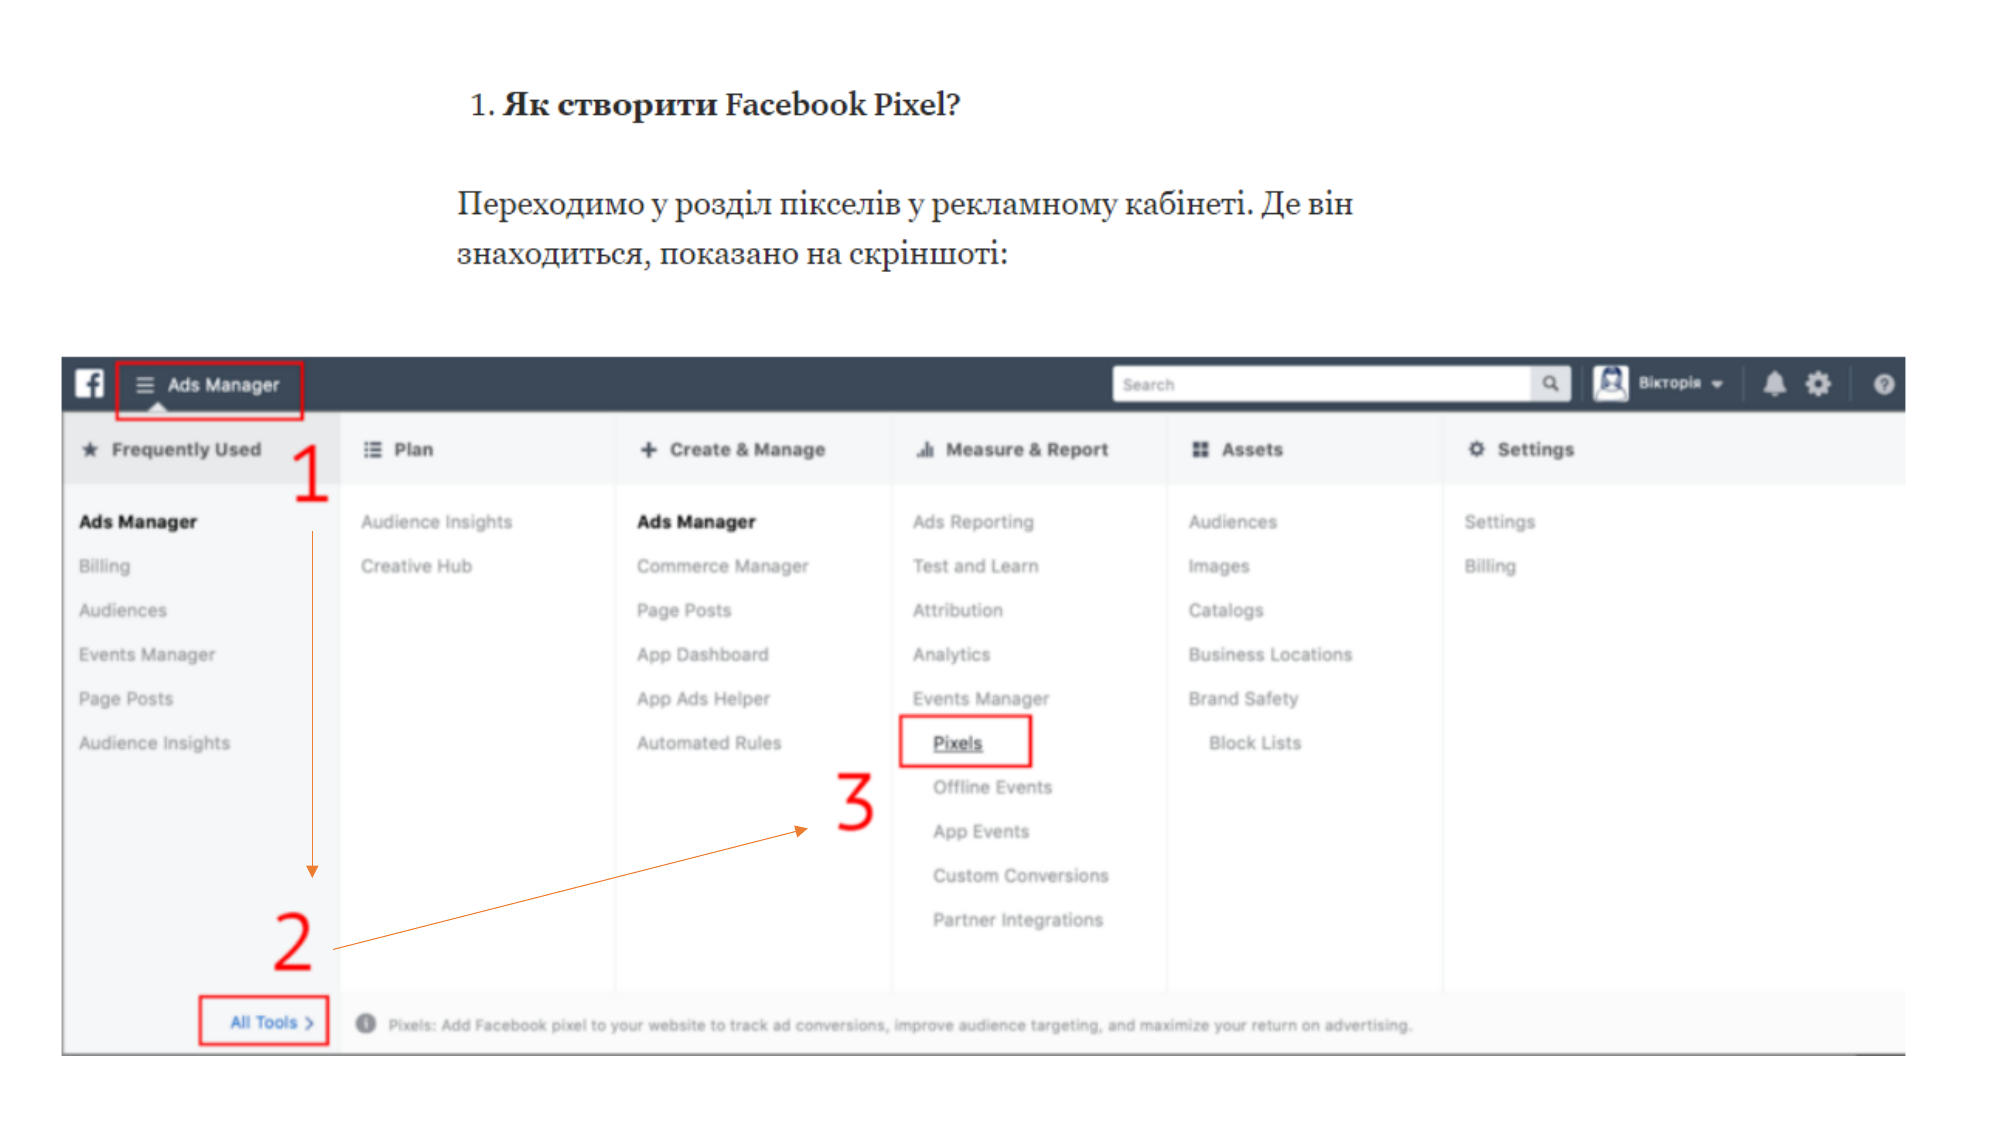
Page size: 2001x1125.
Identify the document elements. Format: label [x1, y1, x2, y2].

picture [0, 69, 2000, 1056]
text_box [332, 828, 808, 950]
